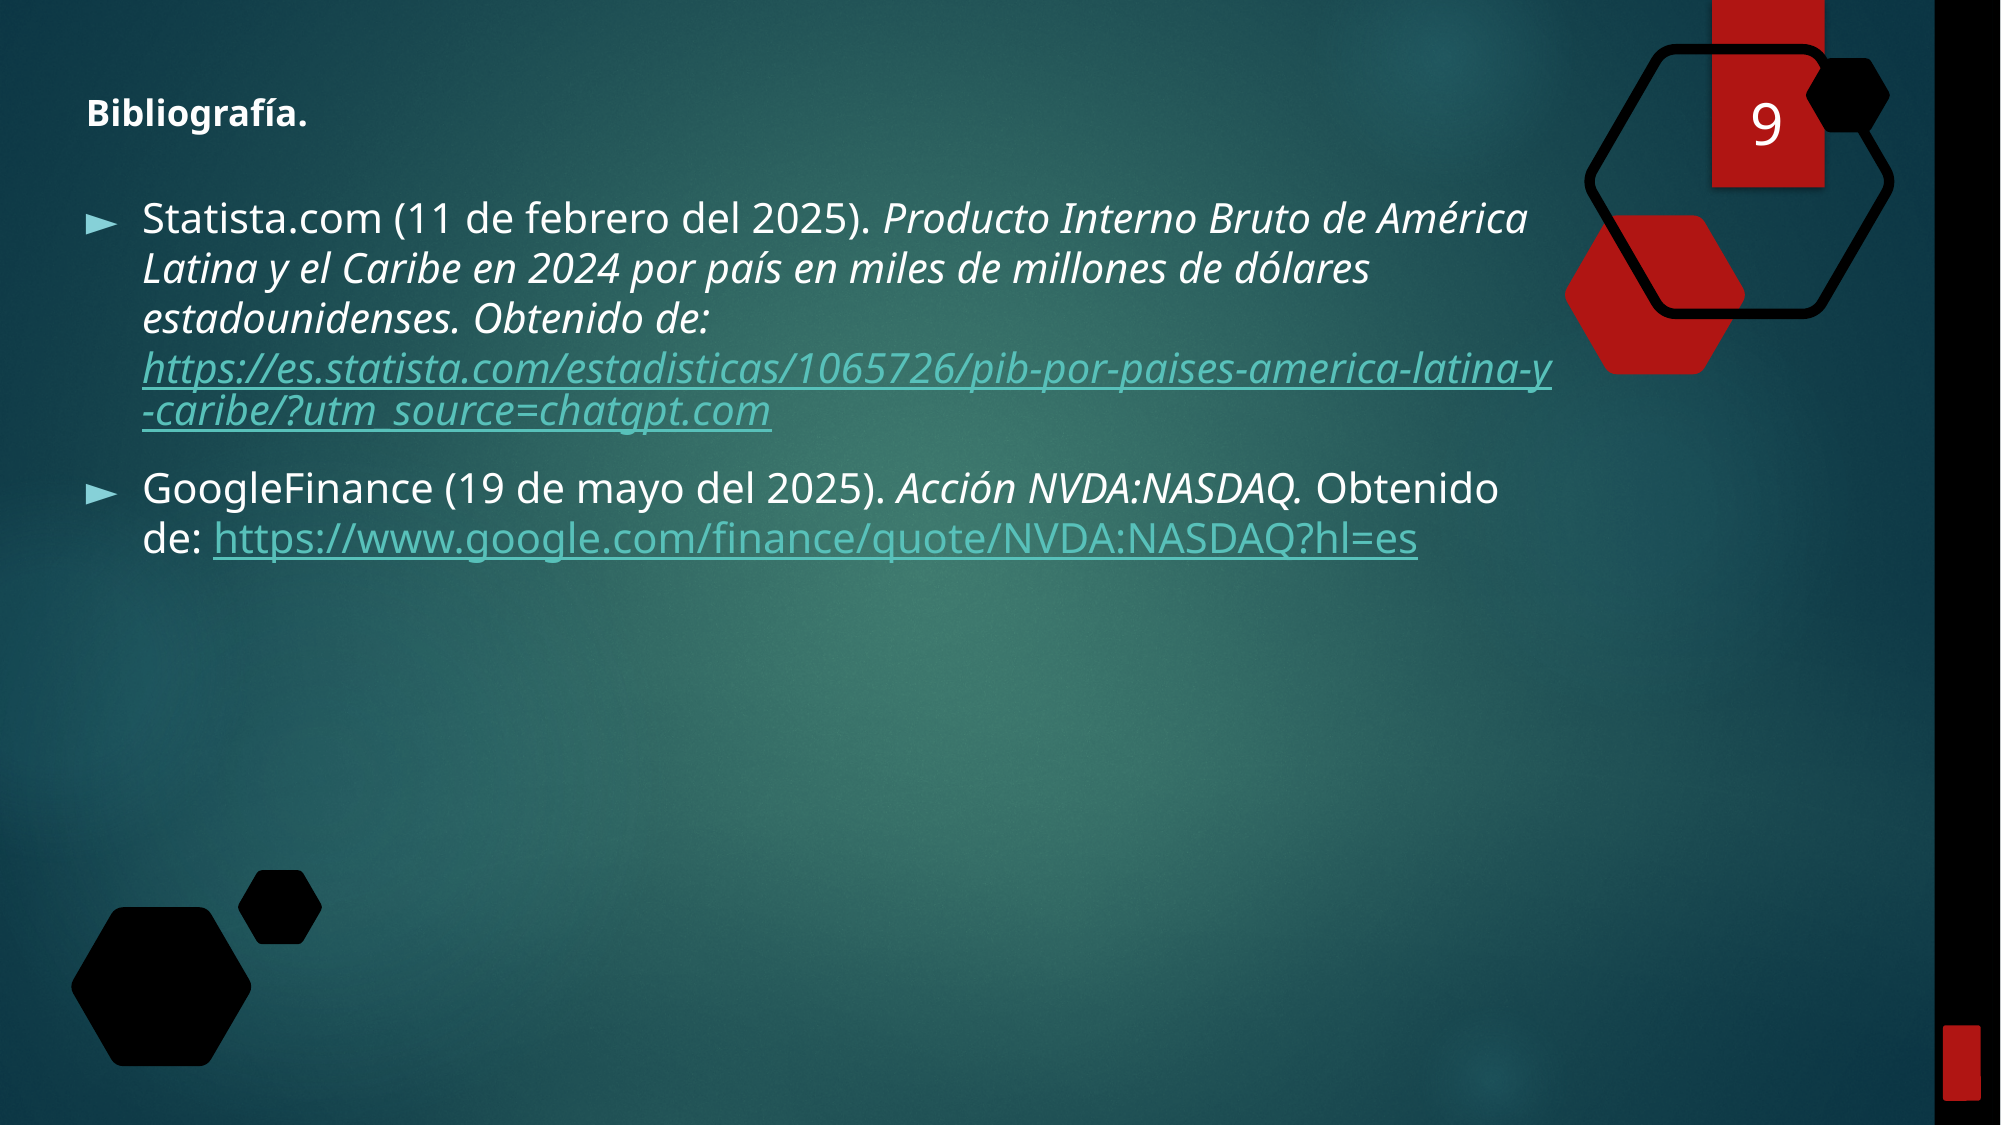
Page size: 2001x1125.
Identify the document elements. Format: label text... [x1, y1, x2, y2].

picture [1595, 55, 1883, 308]
list Statista.com (11 de febrero del 2025). Producto Interno Bruto de América Latina y el Caribe en 2024 por país en miles de millones de dólares estadounidenses. Obtenido de: https://es.statista.com/estadisticas/1065726/pib-por-paises-america-latina-y-caribe/?utm_source=chatgpt.com GoogleFinance (19 de mayo del 2025). Acción NVDA:NASDAQ. Obtenido de: https://www.google.com/finance/quote/NVDA:NASDAQ?hl=es [70, 184, 1579, 1043]
picture [0, 0, 1934, 1125]
list Bibliografía. [70, 81, 1579, 141]
slide_number 9 [1698, 48, 1836, 175]
